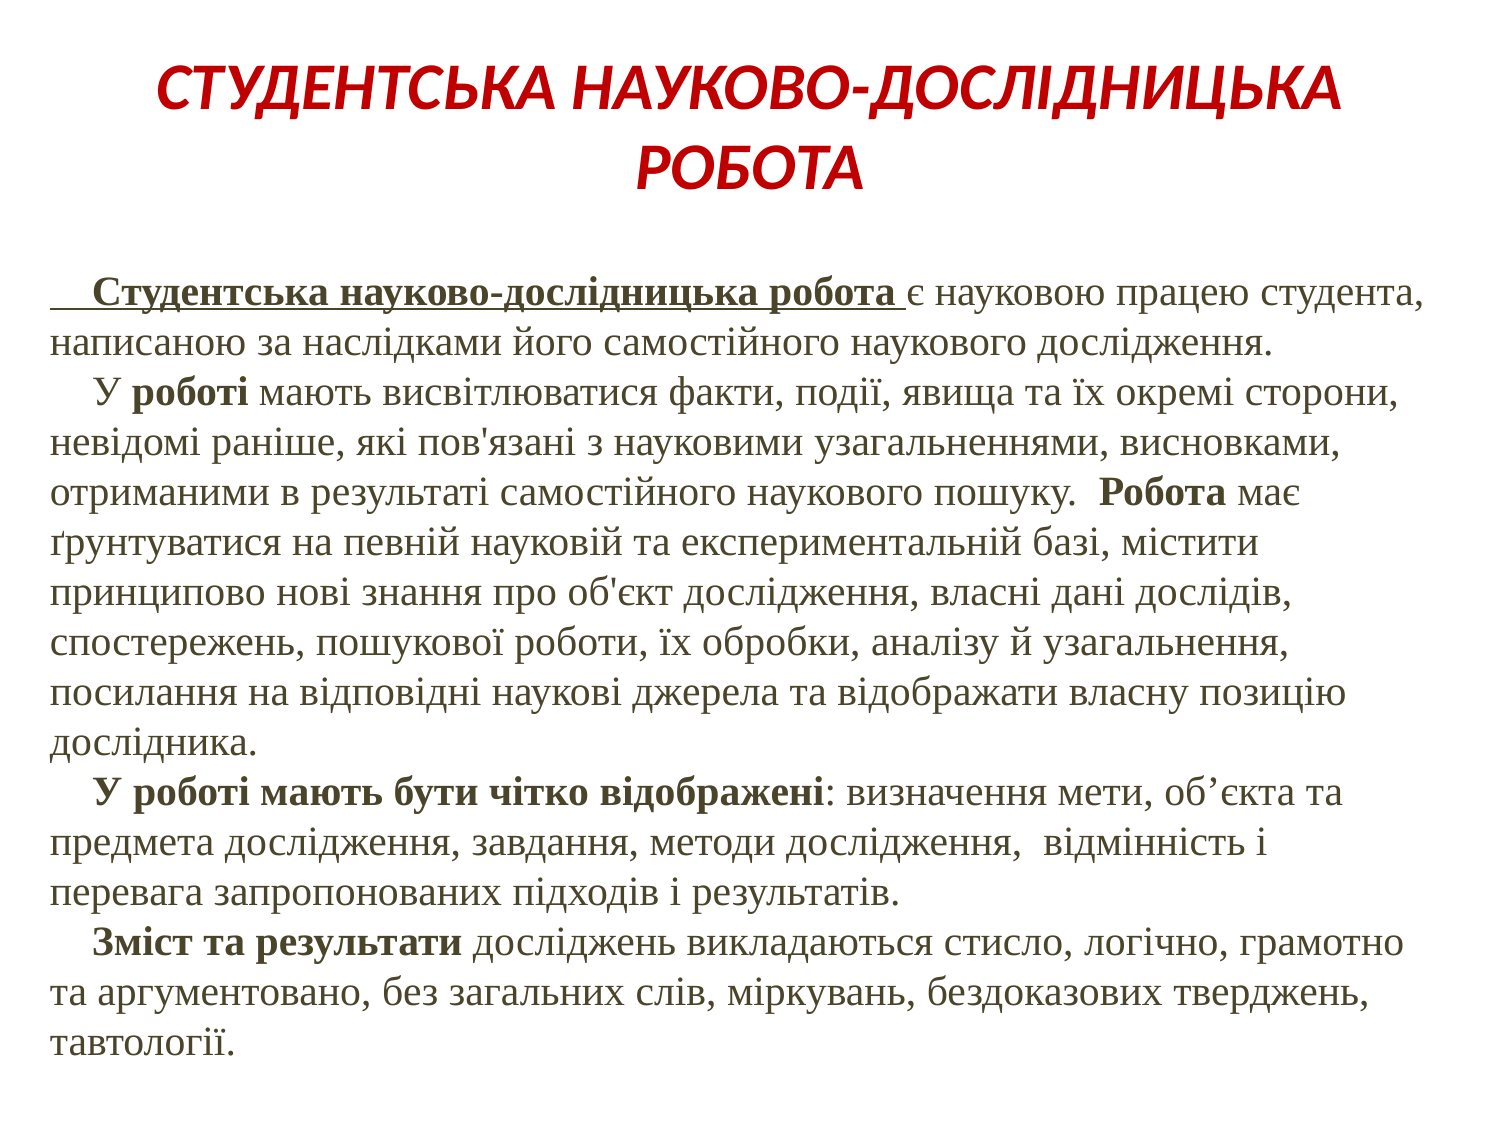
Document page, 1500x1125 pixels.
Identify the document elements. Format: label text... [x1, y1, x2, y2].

text_box Студентська науково-дослідницька робота [35, 35, 1465, 210]
text_box Студентська науково-дослідницька робота є науковою працею студента, написаною за наслідками його самостійного наукового дослідження. У роботі мають висвітлюватися факти, події, явища та їх окремі сторони, невідомі раніше, які пов'язані з науковими узагальненнями, висновками, отриманими в результаті самостійного наукового пошуку. Робота має ґрунтуватися на певній науковій та експериментальній базі, містити принципово нові знання про об'єкт дослідження, власні дані дослідів, спостережень, пошукової роботи, їх обробки, аналізу й узагальнення, посилання на відповідні наукові джерела та відображати власну позицію дослідника. У роботі мають бути чітко відображені: визначення мети, об’єкта та предмета дослідження, завдання, методи дослідження, відмінність і перевага запропонованих підходів і результатів. Зміст та результати досліджень викладаються стисло, логічно, грамотно та аргументовано, без загальних слів, міркувань, бездоказових тверджень, тавтології. [35, 256, 1465, 1117]
